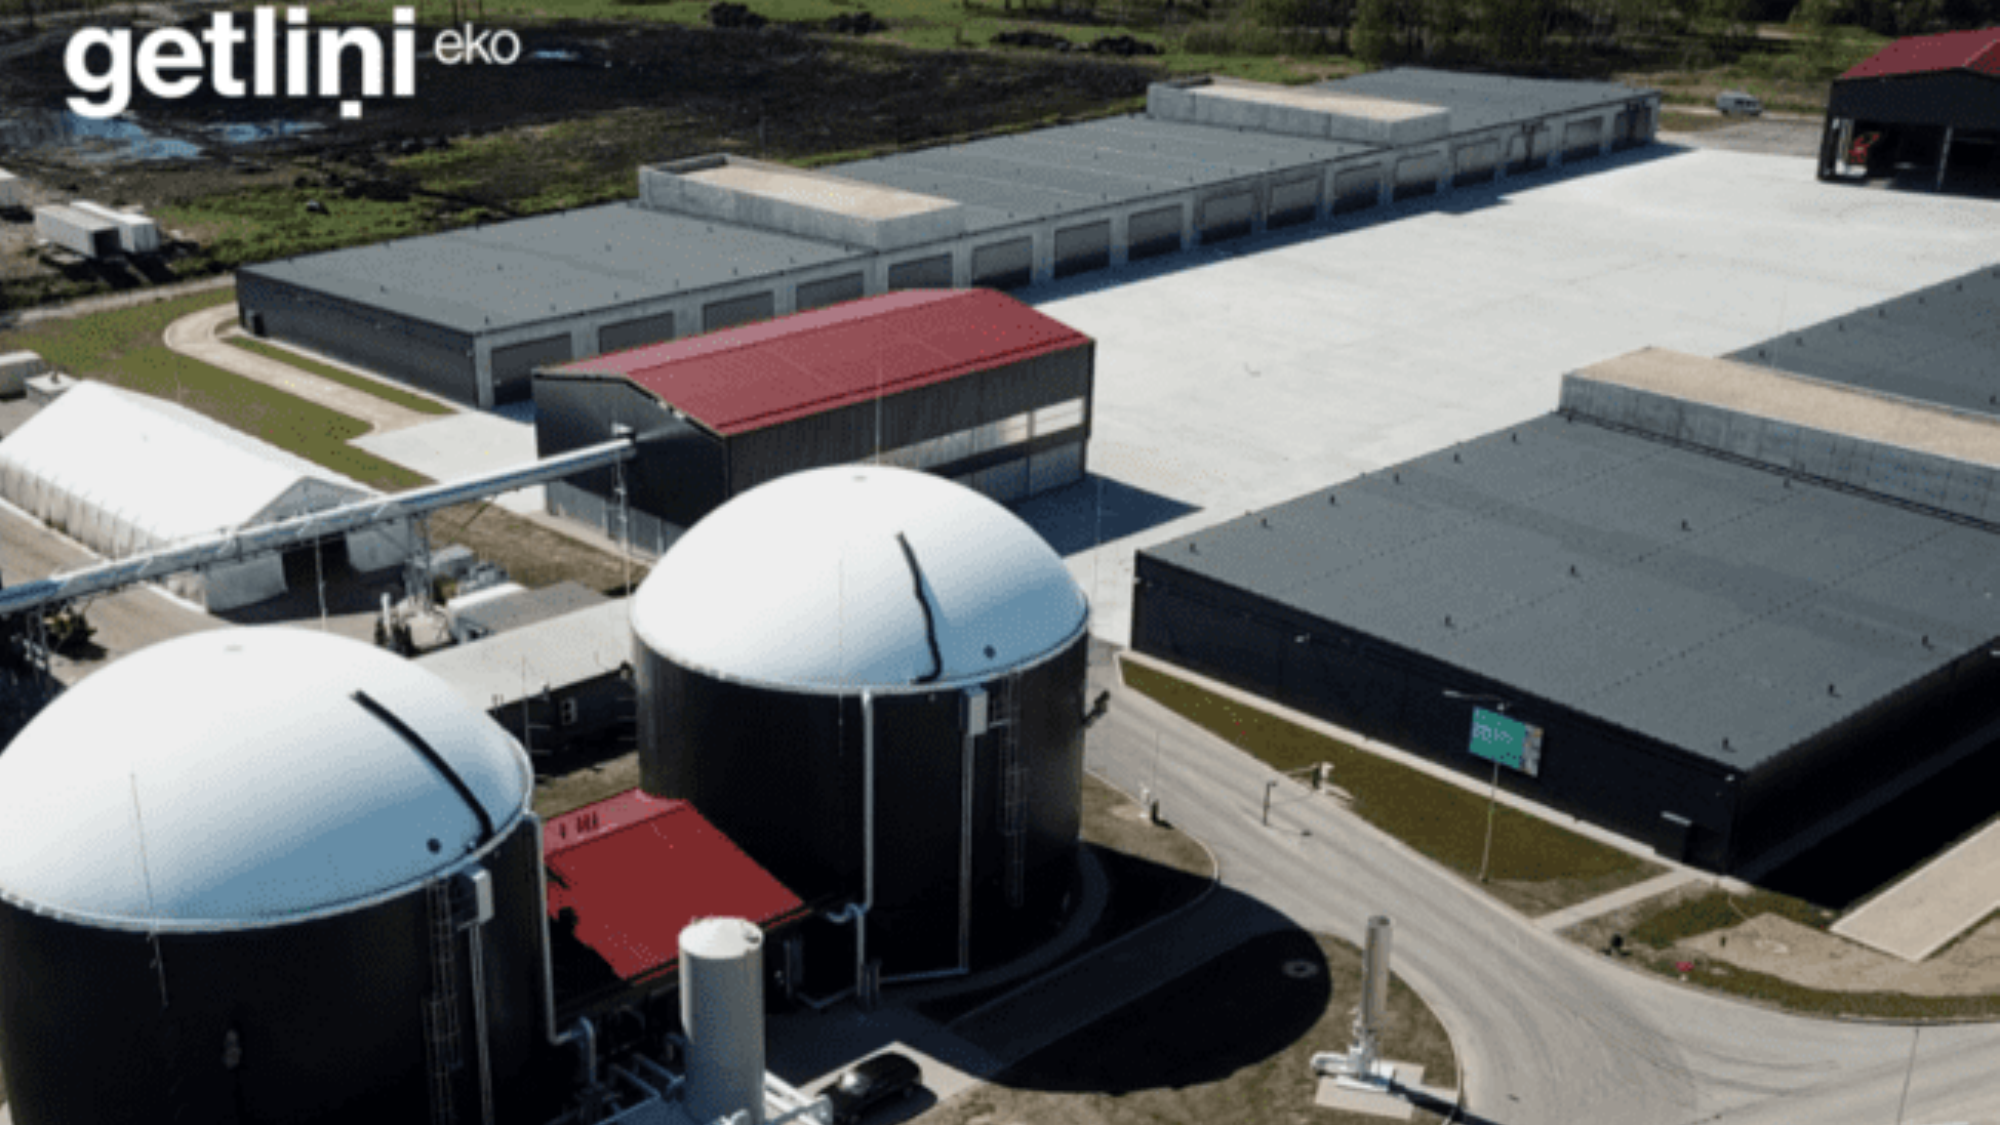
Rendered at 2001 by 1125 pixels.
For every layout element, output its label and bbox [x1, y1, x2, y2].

list [0, 0, 2000, 1125]
